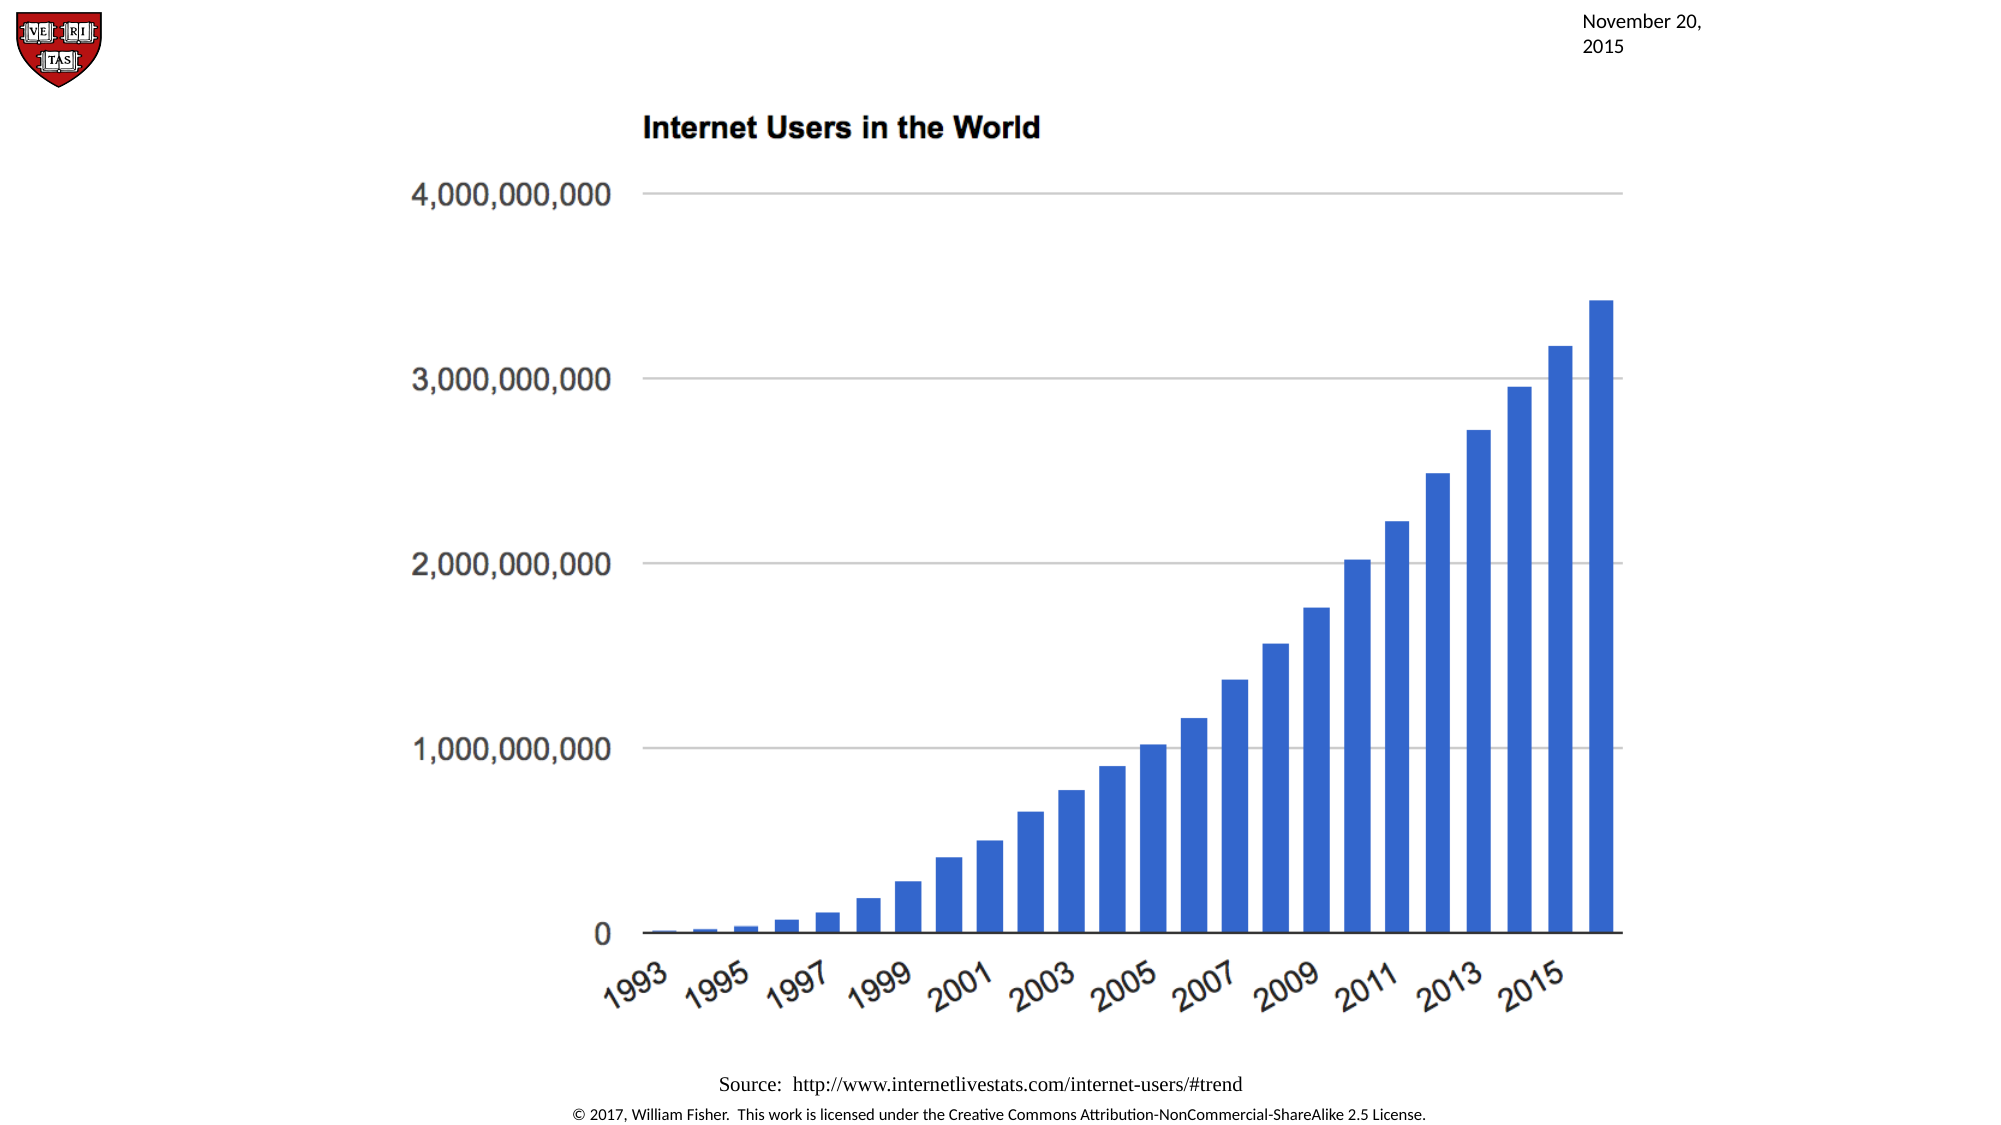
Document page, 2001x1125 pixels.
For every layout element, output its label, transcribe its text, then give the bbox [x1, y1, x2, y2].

picture [16, 12, 102, 88]
text_box Source: http://www.internetlivestats.com/internet-users/#trend [711, 1063, 1251, 1104]
picture [357, 94, 1647, 1035]
text_box November 20, 2015 [1575, 0, 1750, 65]
text_box © 2017, William Fisher. This work is licensed under the Creative Commons Attribution-NonCommercial-ShareAlike 2.5 License. [512, 1096, 1488, 1125]
